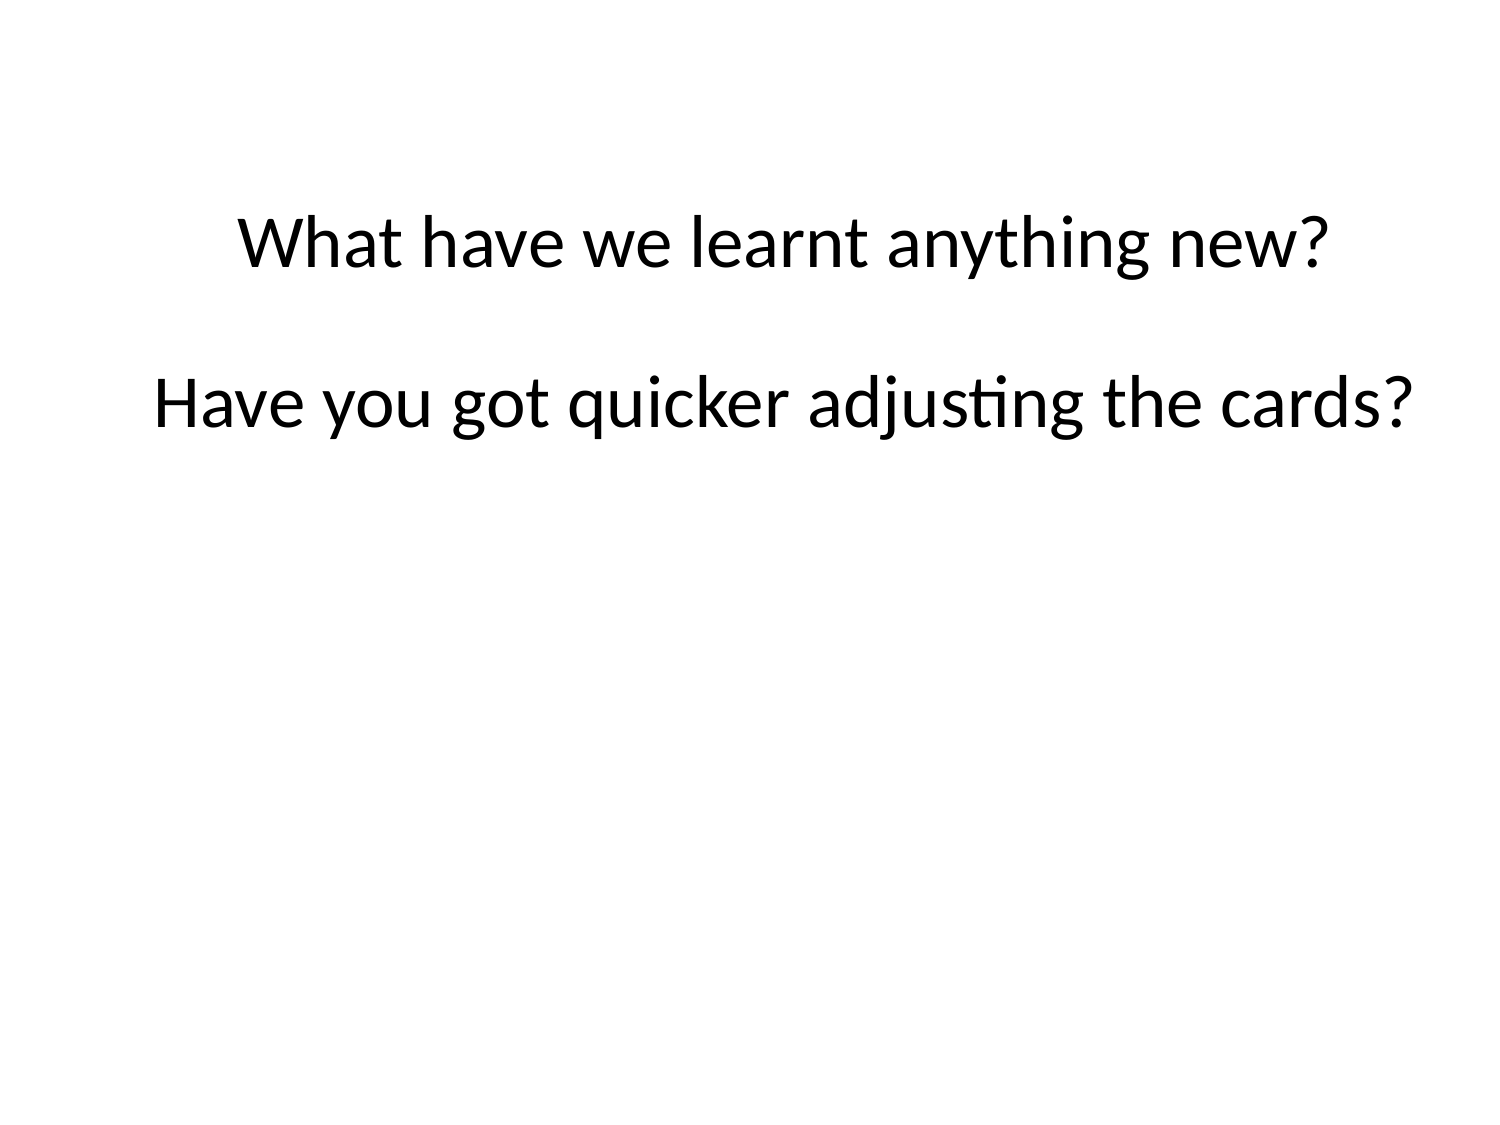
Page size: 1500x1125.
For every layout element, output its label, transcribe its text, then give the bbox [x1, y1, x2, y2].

text_box Have you got quicker adjusting the cards? [138, 344, 1433, 450]
text_box What have we learnt anything new? [222, 185, 1349, 291]
